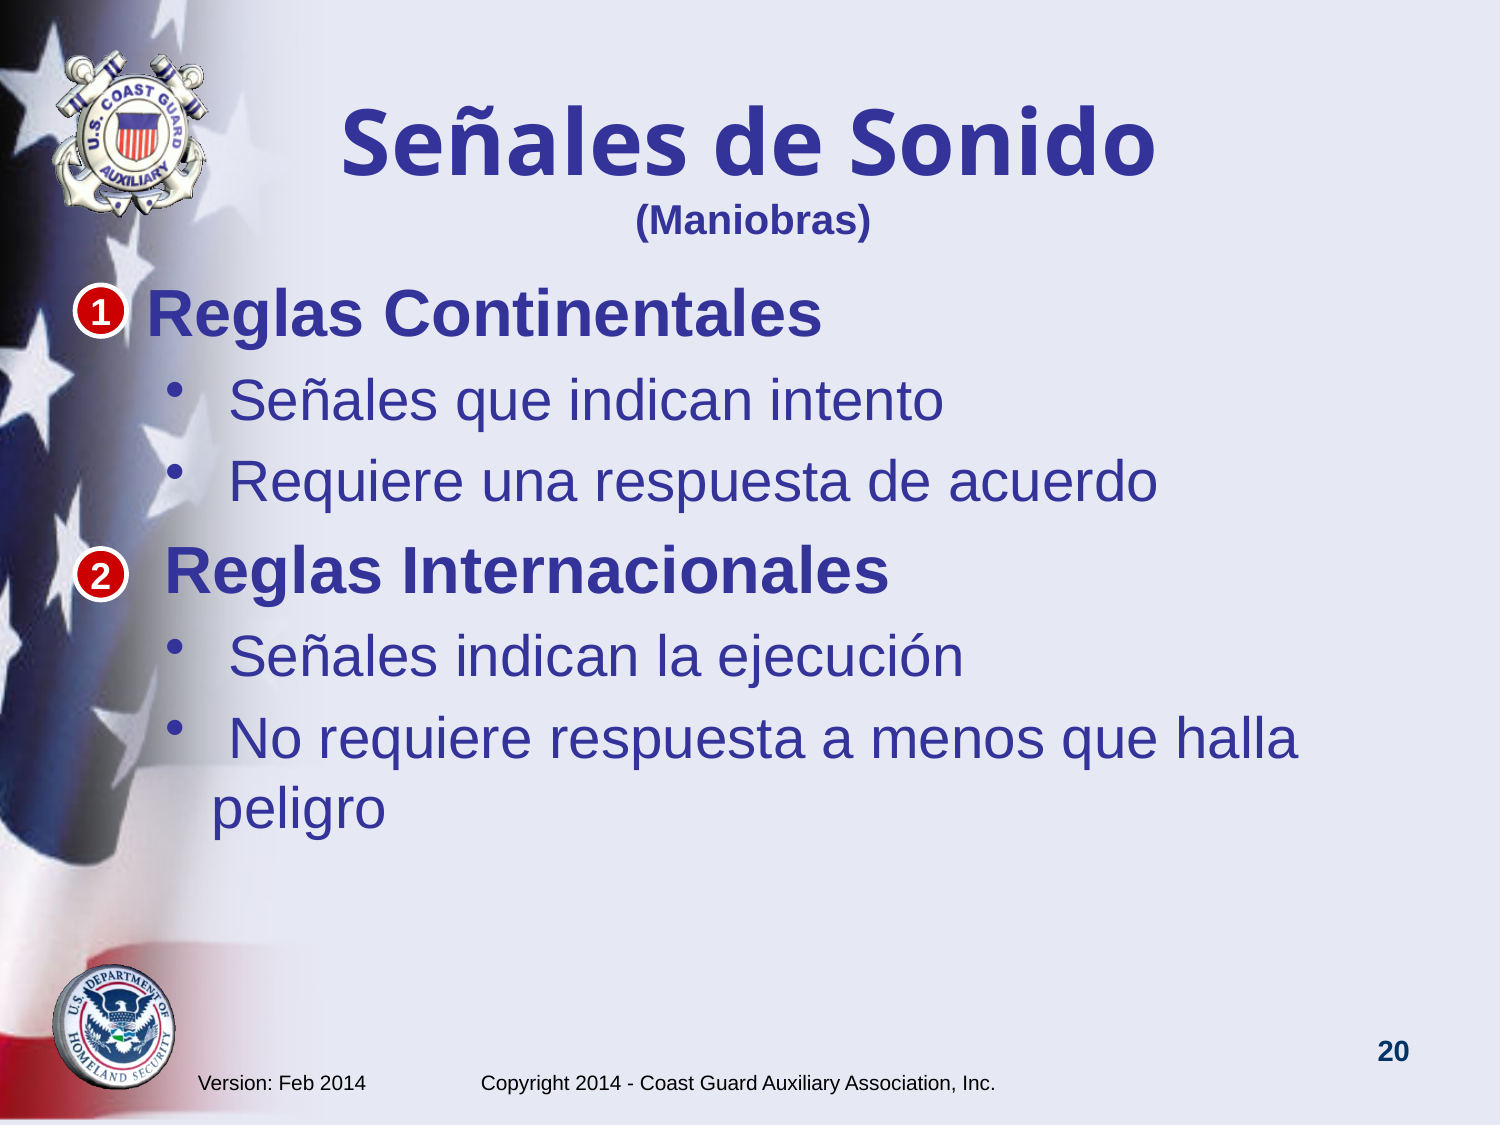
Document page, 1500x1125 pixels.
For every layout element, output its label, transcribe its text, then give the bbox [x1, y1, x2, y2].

title Señales de Sonido [75, 45, 1425, 233]
list Reglas Continentales Señales que indican intento Requiere una respuesta de acuerdo Reglas Internacionales Señales indican la ejecución No requiere respuesta a menos que halla peligro [75, 262, 1425, 1005]
slide_number 20 [1088, 1024, 1426, 1103]
picture [0, 0, 1500, 1125]
text_box (Maniobras) [620, 185, 887, 250]
footer Version: Feb 2014 Copyright 2014 - Coast Guard Auxiliary Association, Inc. [112, 1024, 1088, 1103]
text_box 2 [75, 548, 127, 601]
text_box 1 [75, 284, 127, 337]
